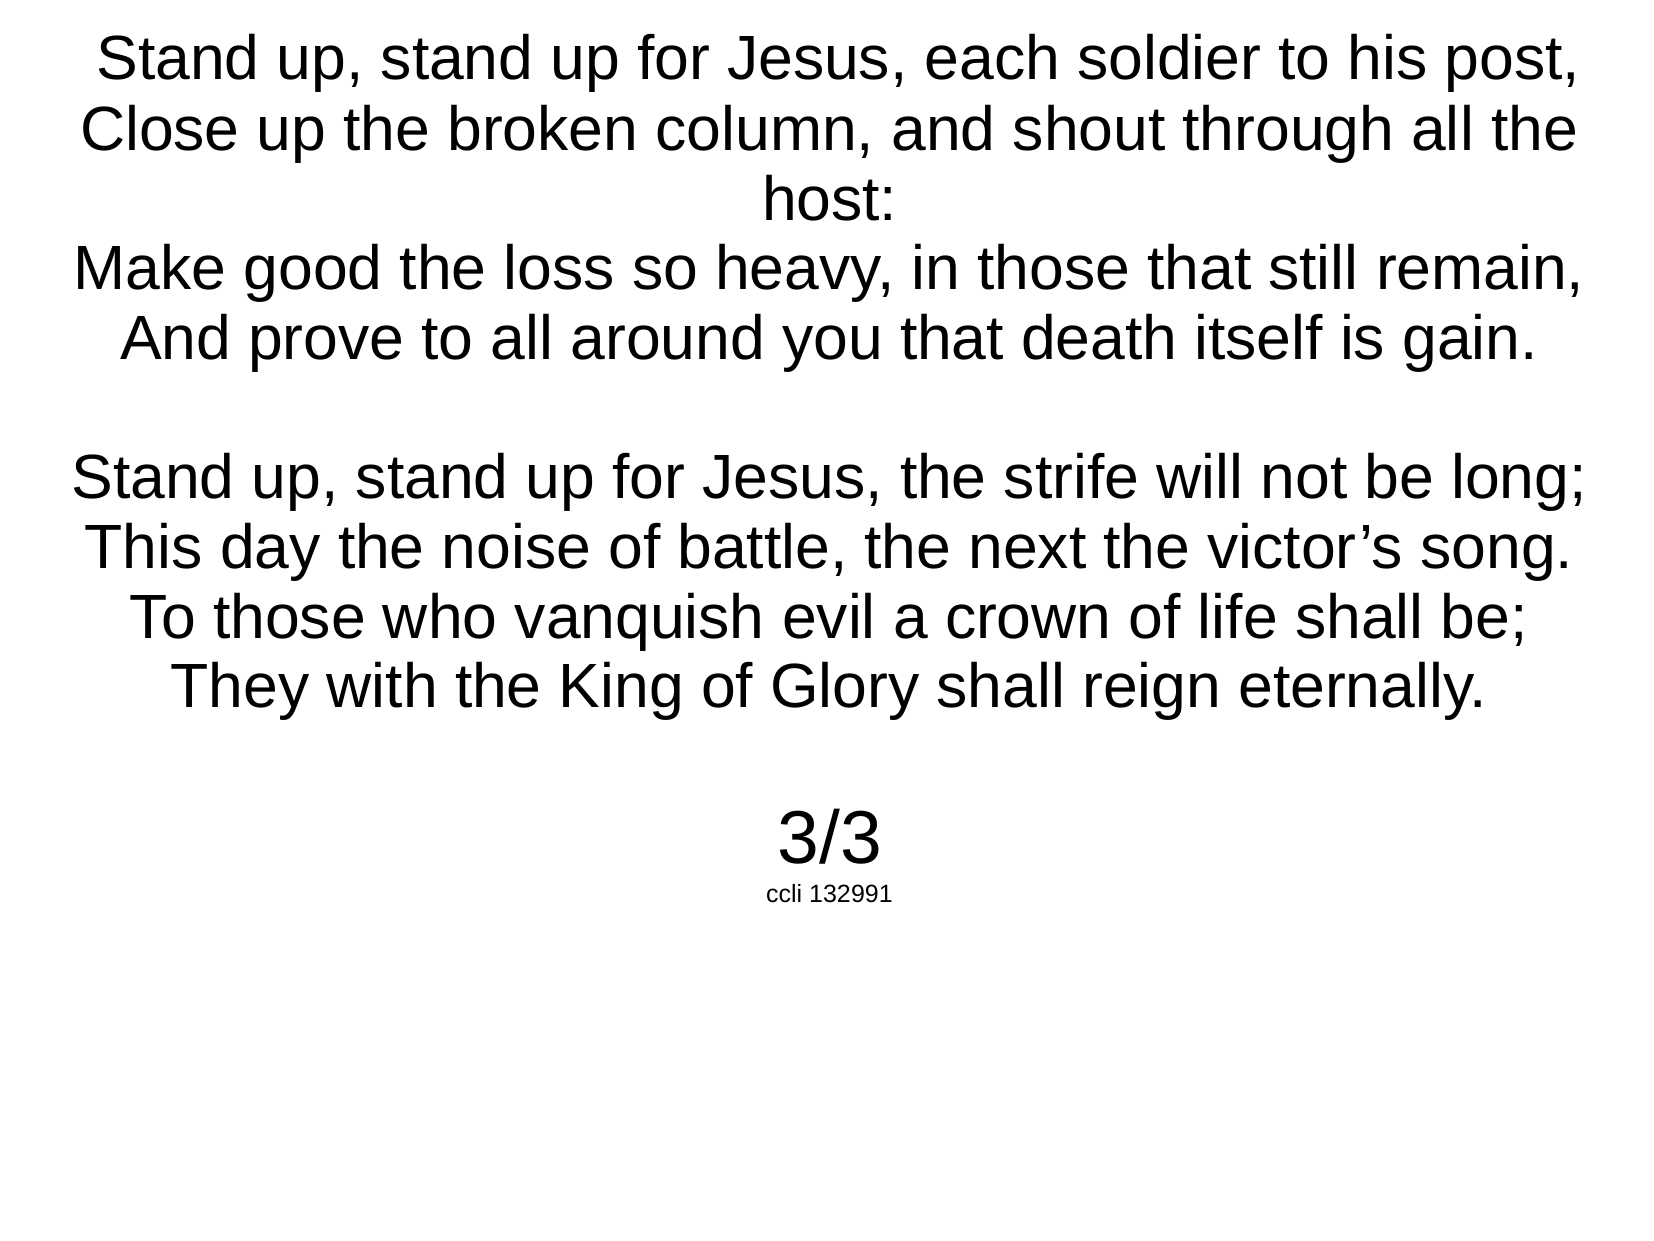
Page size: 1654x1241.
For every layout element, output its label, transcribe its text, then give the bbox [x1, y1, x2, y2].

text_box Stand up, stand up for Jesus, each soldier to his post, Close up the broken column, and shout through all the host: Make good the loss so heavy, in those that still remain, And prove to all around you that death itself is gain. Stand up, stand up for Jesus, the strife will not be long; This day the noise of battle, the next the victor’s song. To those who vanquish evil a crown of life shall be; They with the King of Glory shall reign eternally. 3/3 ccli 132991 [5, 7, 1654, 1241]
